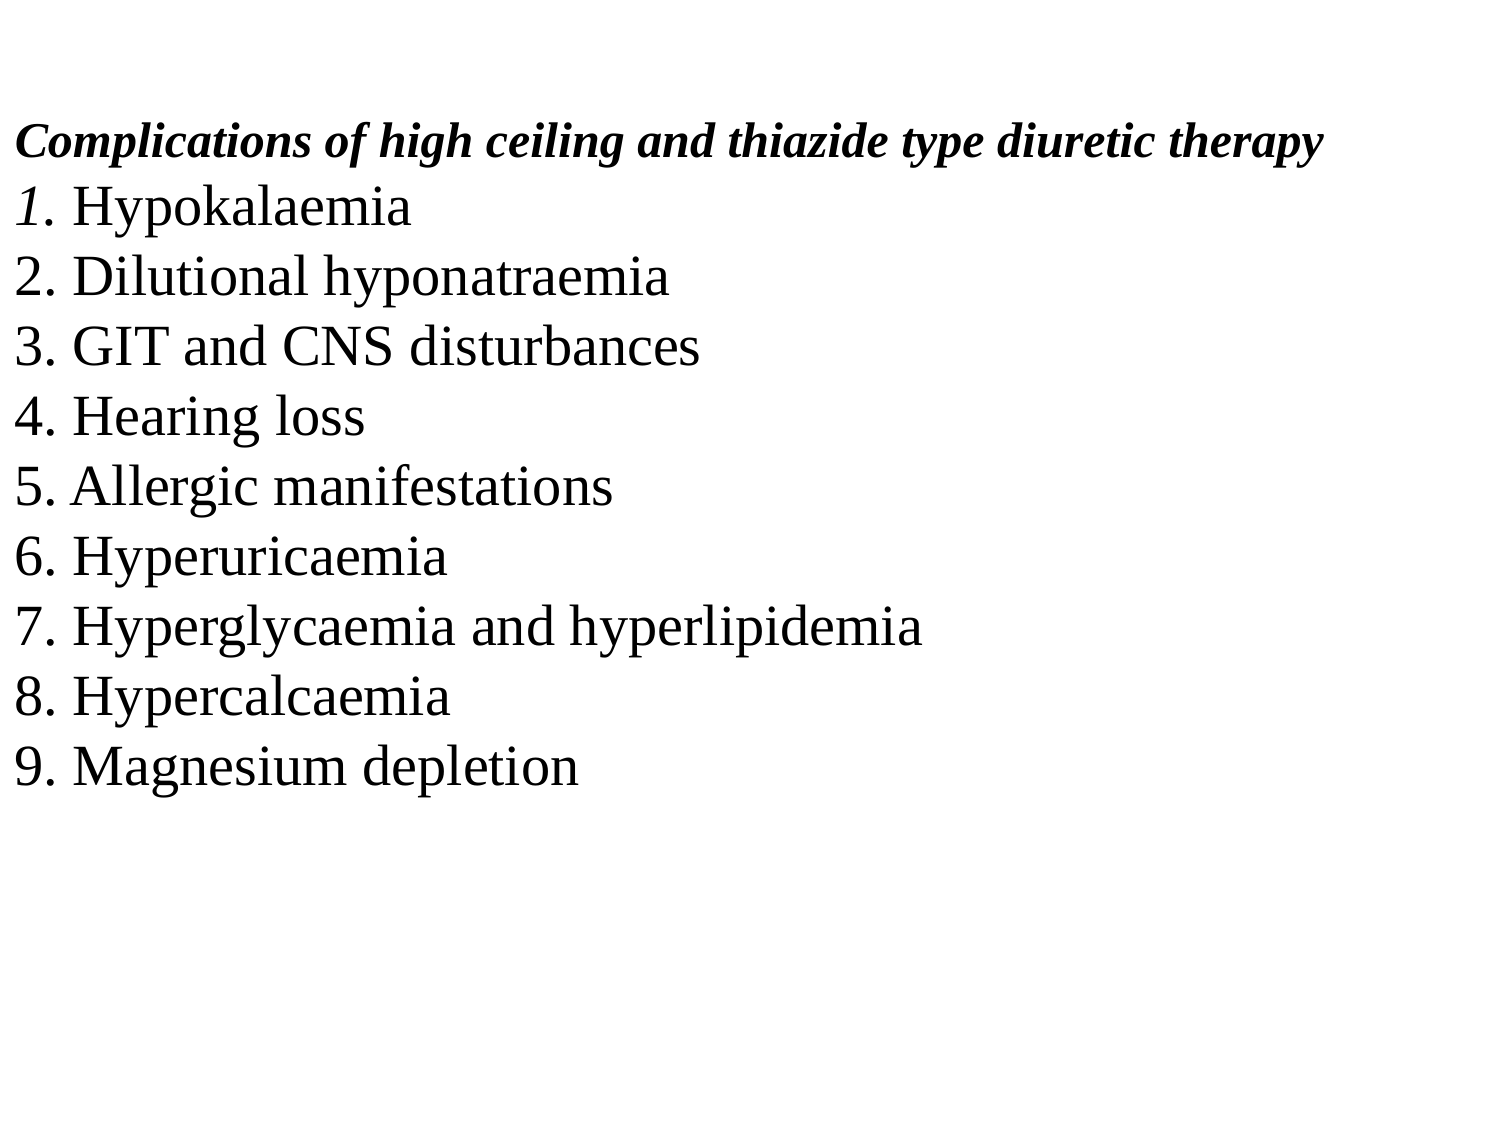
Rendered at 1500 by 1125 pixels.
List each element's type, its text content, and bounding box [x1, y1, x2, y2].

text_box Complications of high ceiling and thiazide type diuretic therapy 1. Hypokalaemia 2. Dilutional hyponatraemia 3. GIT and CNS disturbances 4. Hearing loss 5. Allergic manifestations 6. Hyperuricaemia 7. Hyperglycaemia and hyperlipidemia 8. Hypercalcaemia 9. Magnesium depletion [0, 99, 1500, 805]
